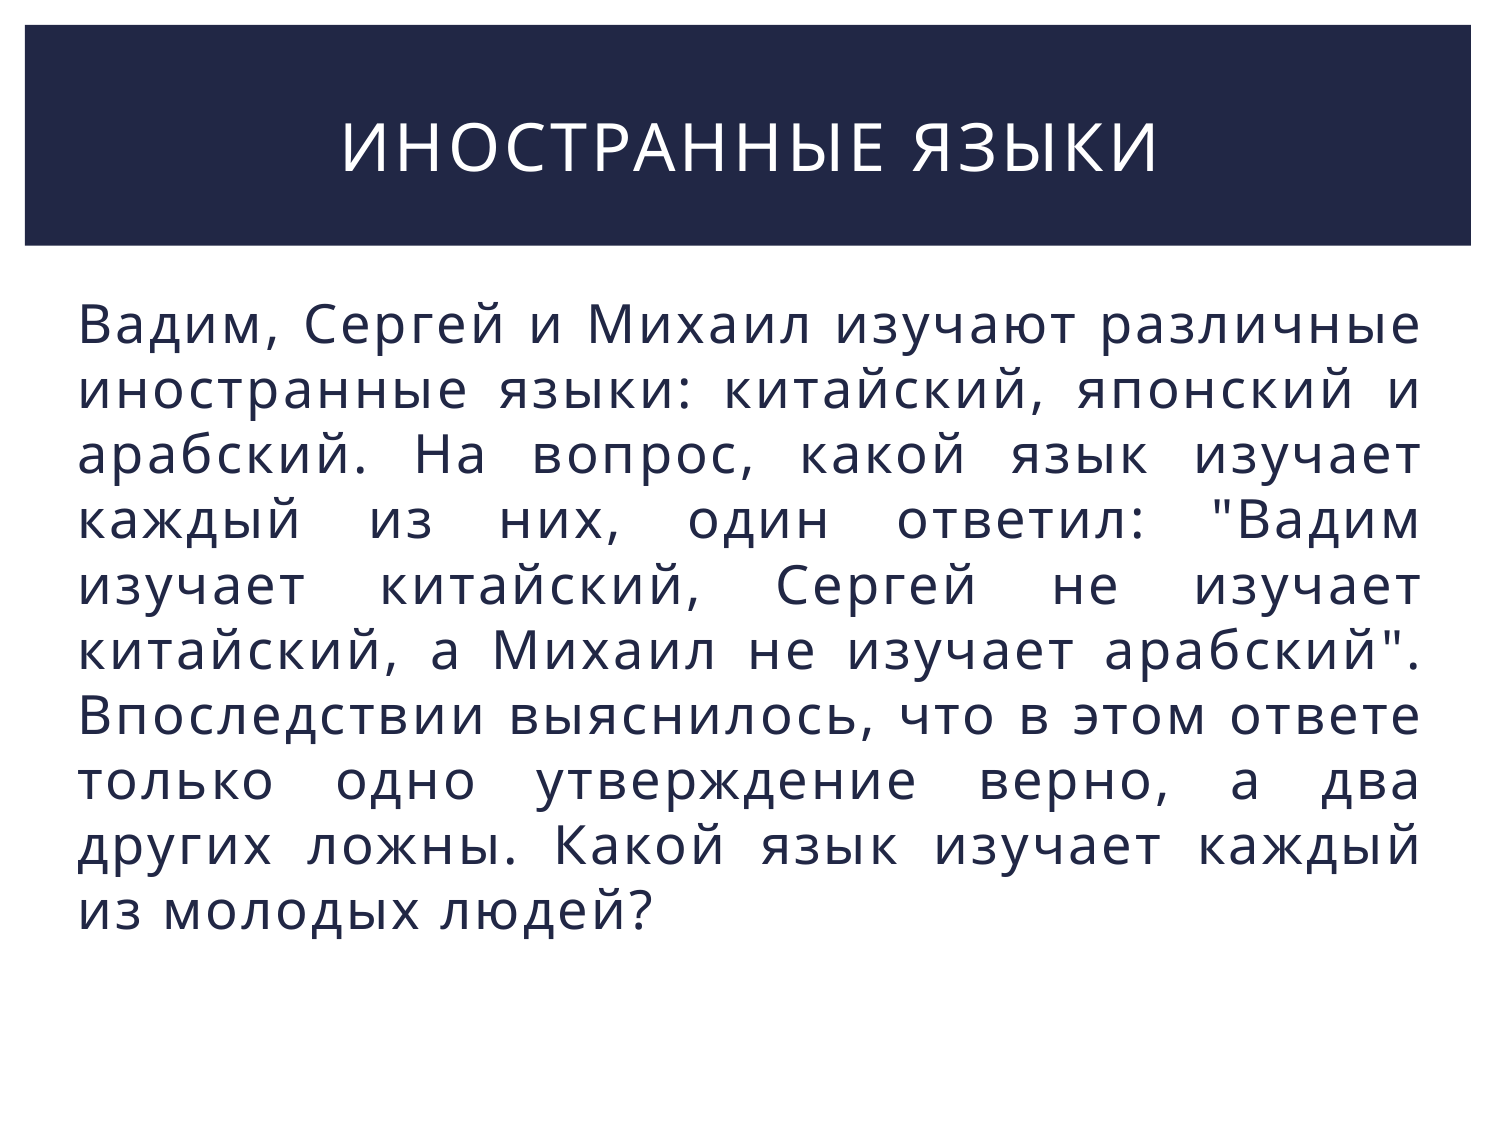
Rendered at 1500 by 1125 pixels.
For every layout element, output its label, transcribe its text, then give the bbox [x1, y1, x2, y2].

list Вадим, Сергей и Михаил изучают различные иностранные языки: китайский, японский и арабский. На вопрос, какой язык изучает каждый из них, один ответил: "Вадим изучает китайский, Сергей не изучает китайский, а Михаил не изучает арабский". Впоследствии выяснилось, что в этом ответе только одно утверждение верно, а два других ложны. Какой язык изучает каждый из молодых людей? [62, 281, 1442, 1005]
title Иностранные языки [62, 58, 1438, 232]
